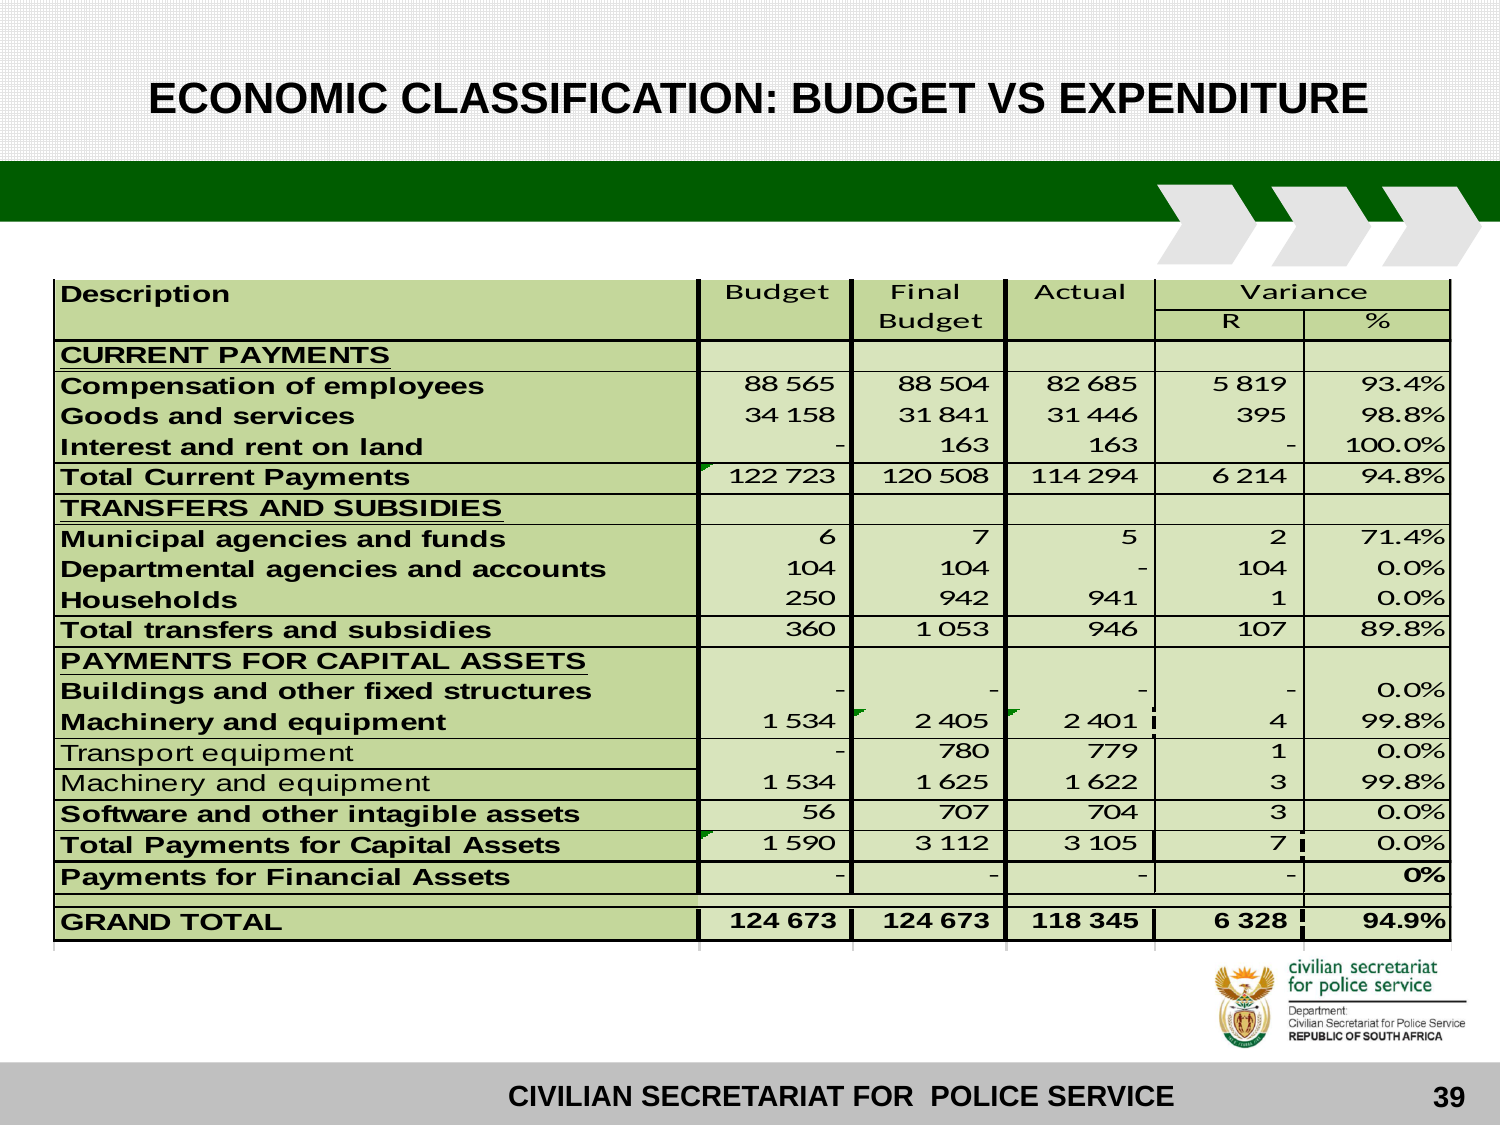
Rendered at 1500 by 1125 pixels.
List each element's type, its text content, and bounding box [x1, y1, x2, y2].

title ECONOMIC CLASSIFICATION: BUDGET VS EXPENDITURE [88, 42, 1430, 150]
slide_number 39 [1130, 1070, 1481, 1125]
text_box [52, 278, 1455, 953]
picture [1198, 952, 1481, 1062]
